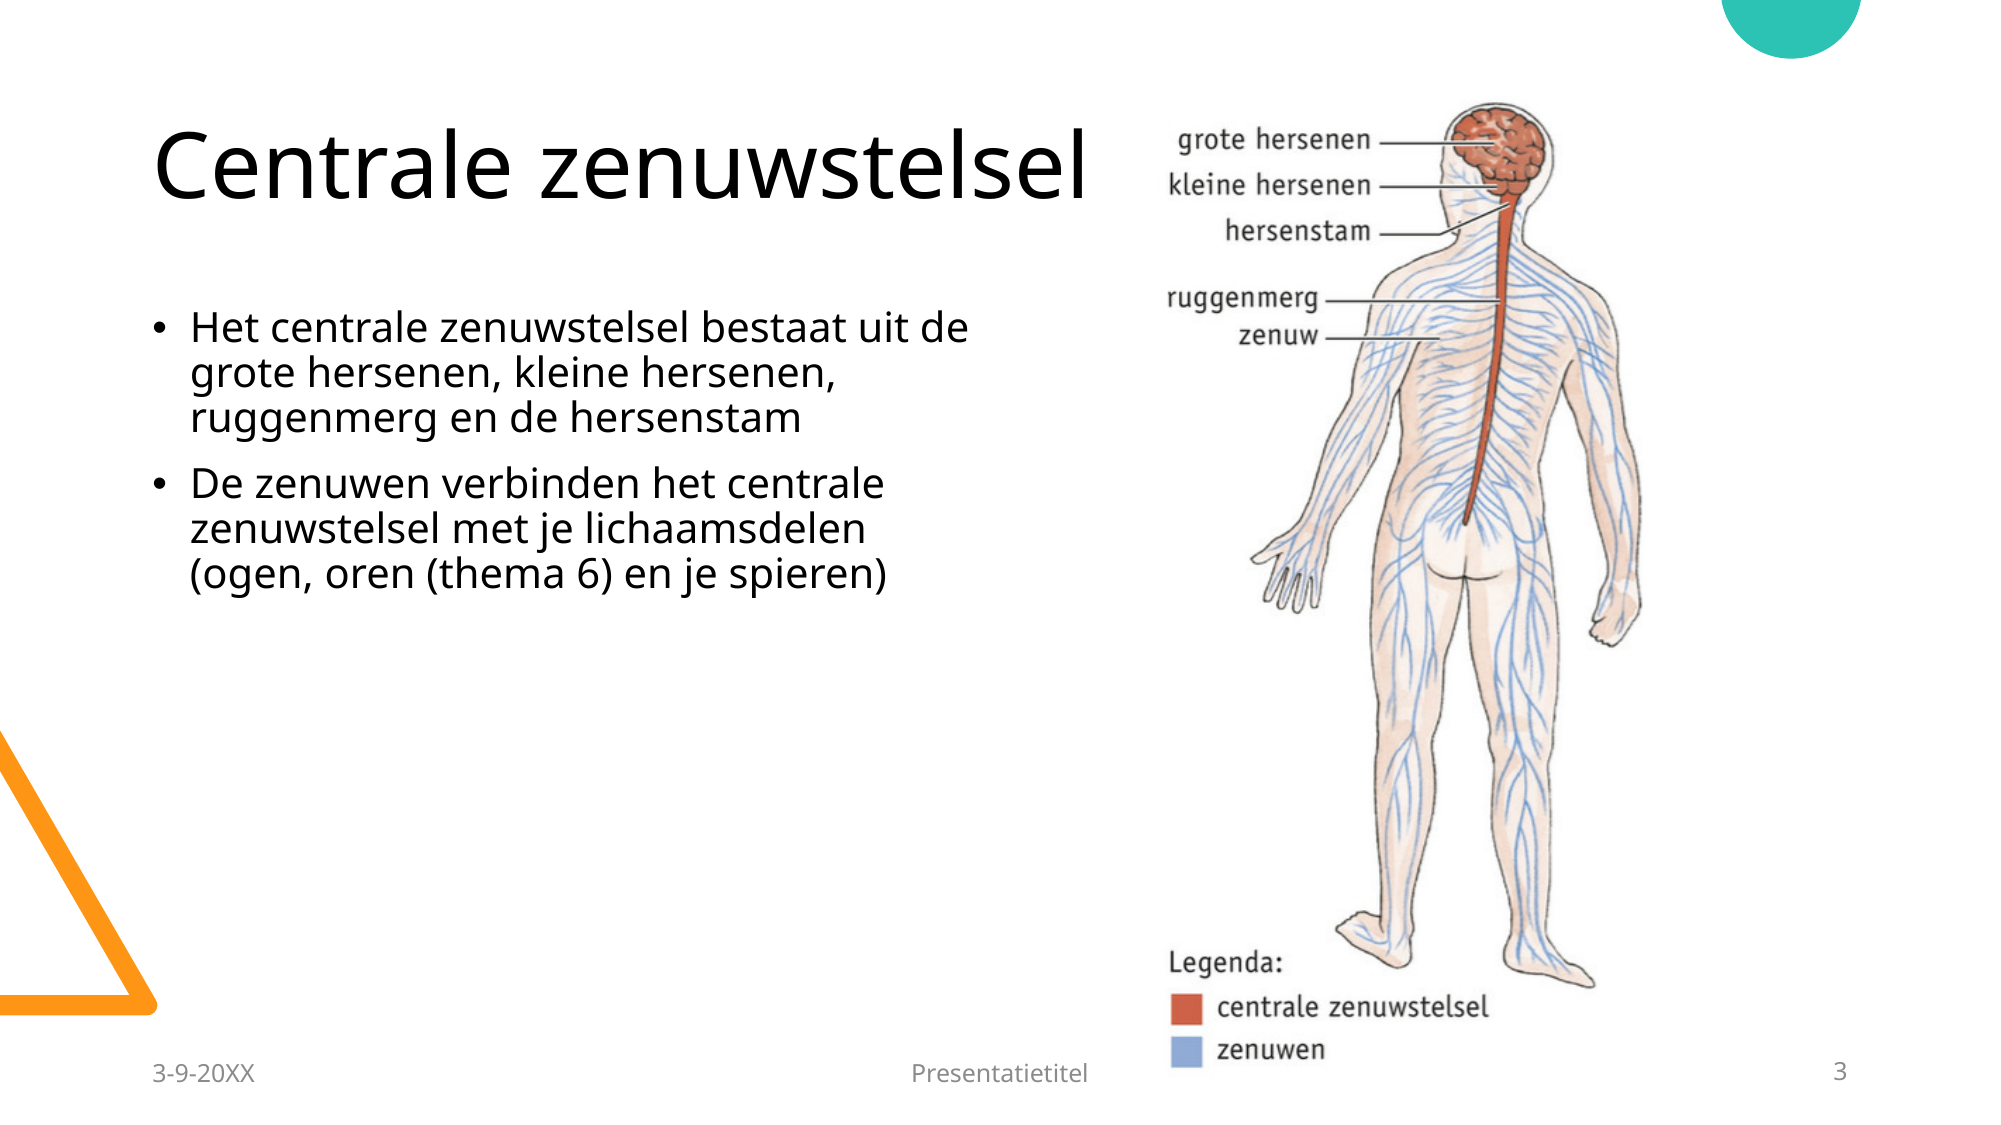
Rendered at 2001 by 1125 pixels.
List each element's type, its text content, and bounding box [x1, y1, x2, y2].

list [1140, 66, 1685, 1103]
title Centrale zenuwstelsel [137, 59, 1863, 278]
footer Presentatietitel [662, 1042, 1140, 1103]
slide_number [137, 1042, 588, 1103]
list Het centrale zenuwstelsel bestaat uit de grote hersenen, kleine hersenen, ruggenmerg en de hersenstam De zenuwen verbinden het centrale zenuwstelsel met je lichaamsdelen (ogen, oren (thema 6) en je spieren) [137, 299, 988, 1014]
slide_number 3 [1685, 1042, 1863, 1103]
